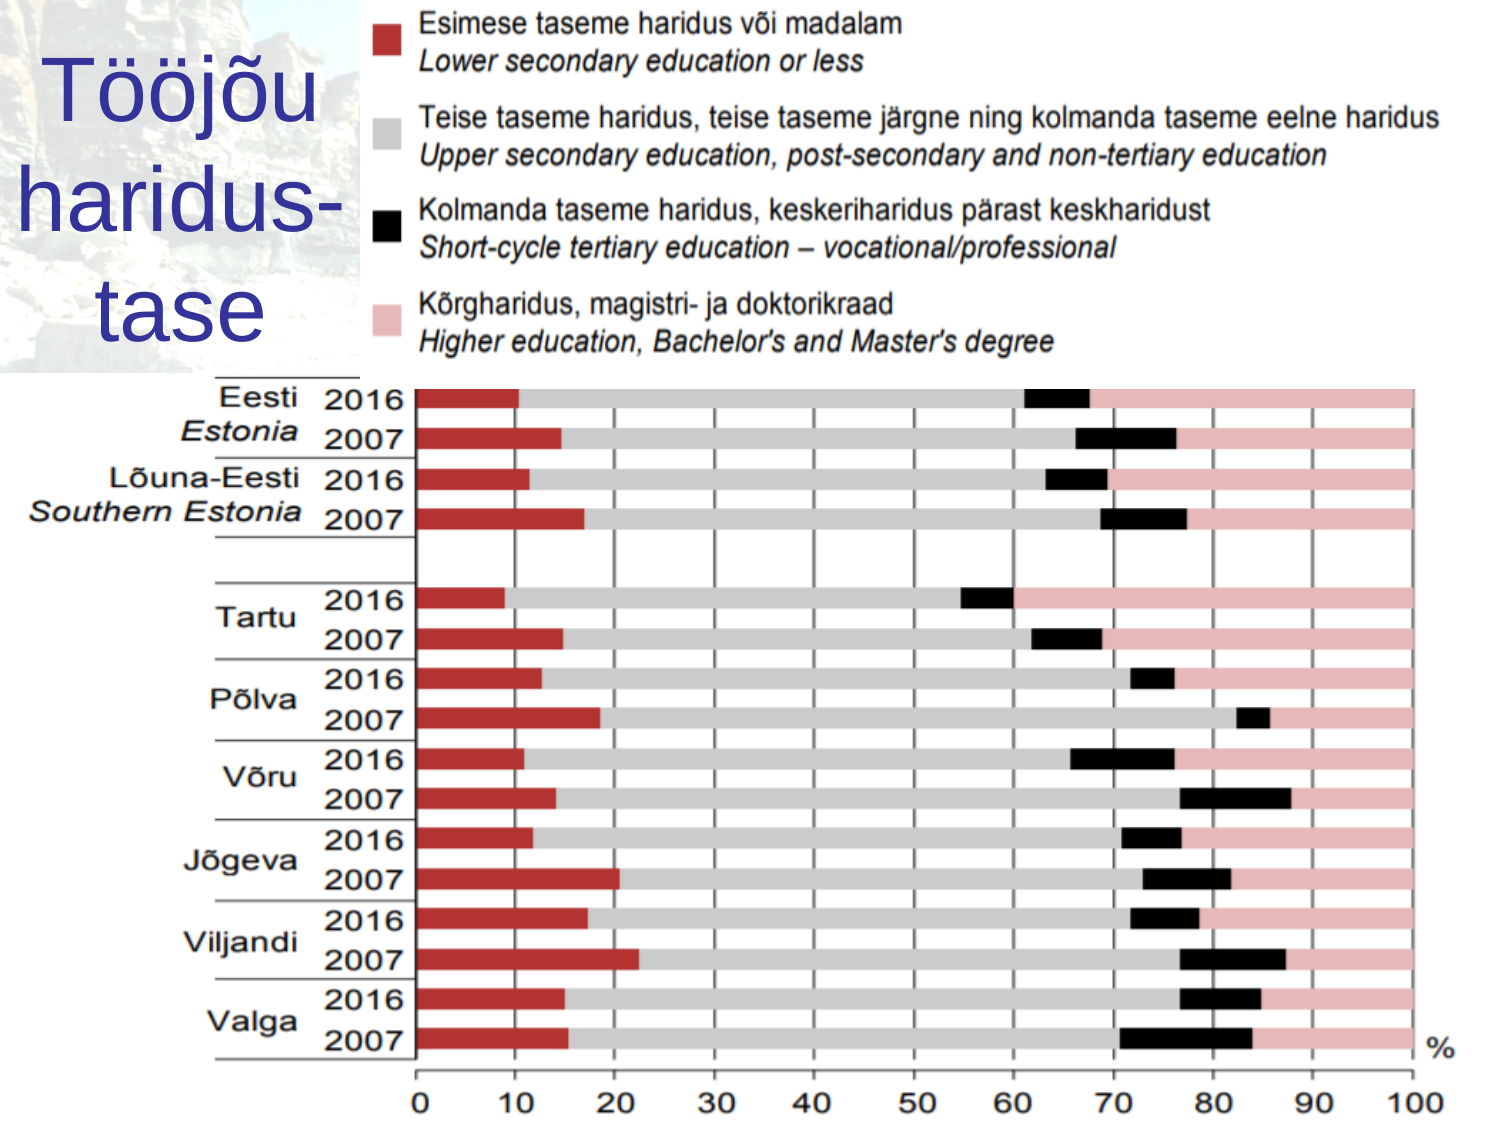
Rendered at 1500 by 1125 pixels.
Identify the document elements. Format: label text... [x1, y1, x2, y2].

picture [0, 0, 1500, 1125]
title Tööjõu haridus- tase [0, 100, 354, 289]
